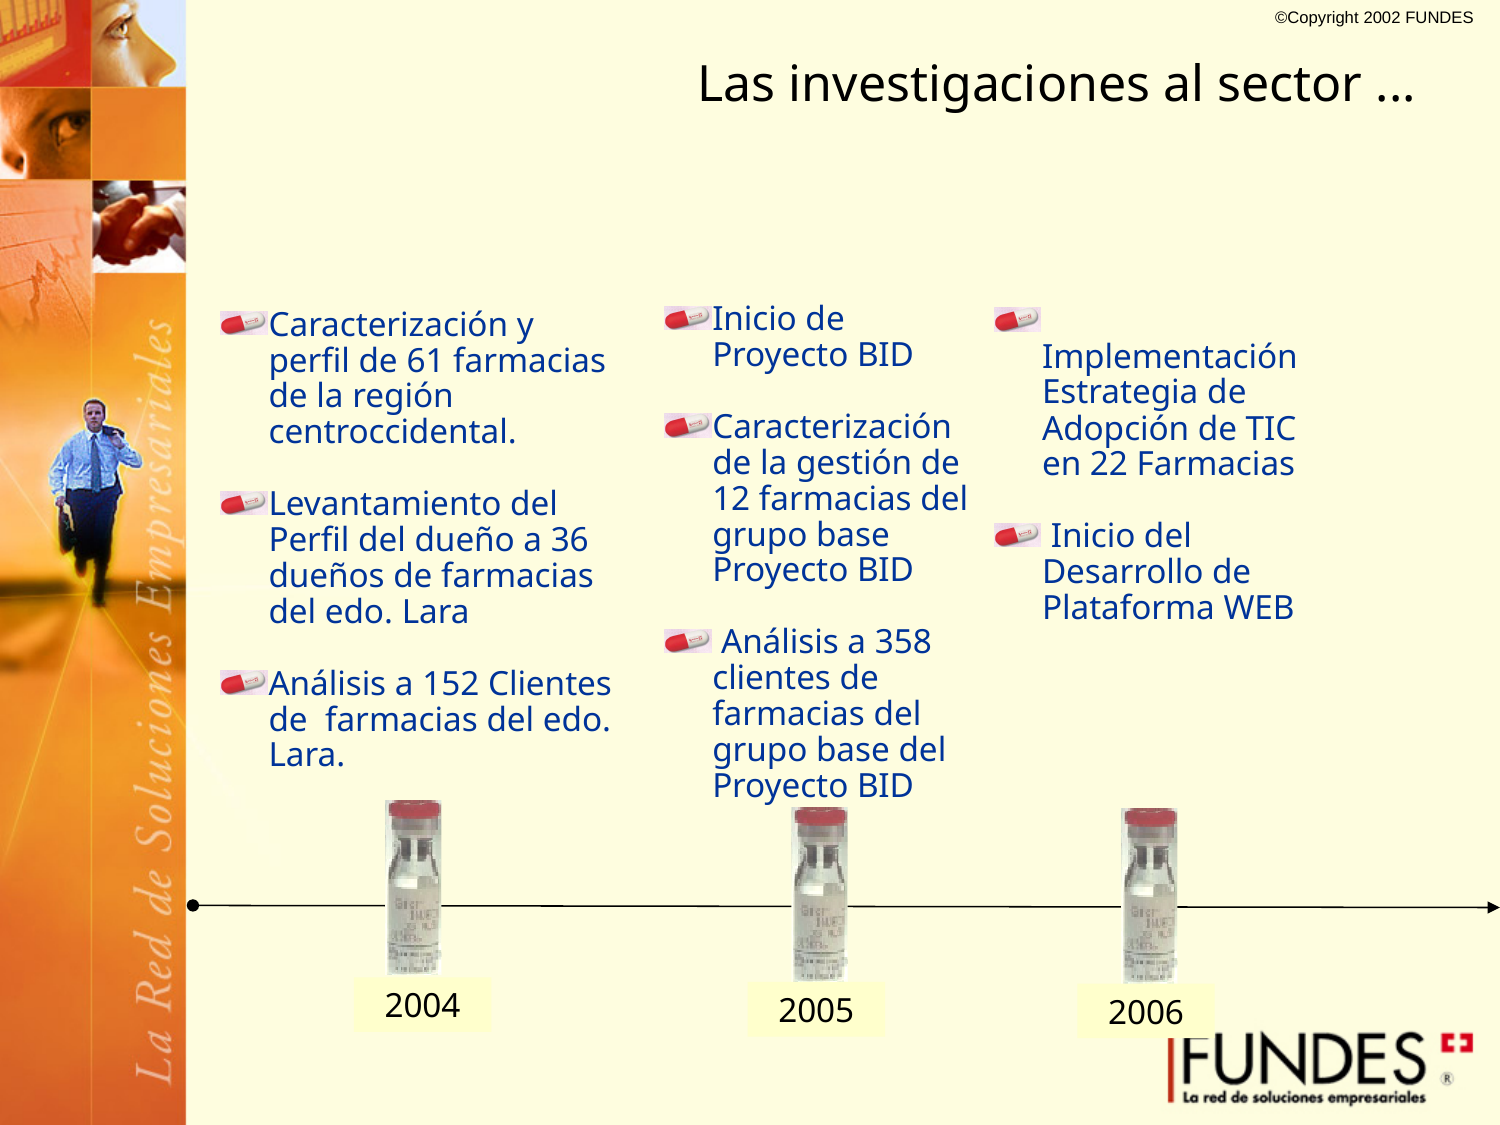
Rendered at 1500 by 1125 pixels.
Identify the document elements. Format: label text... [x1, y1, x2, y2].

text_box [964, 295, 1316, 1040]
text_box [191, 299, 629, 1033]
text_box [1321, 901, 1500, 914]
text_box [634, 294, 965, 1038]
text_box Las investigaciones al sector ... [682, 44, 1432, 120]
picture [0, 0, 1500, 1125]
